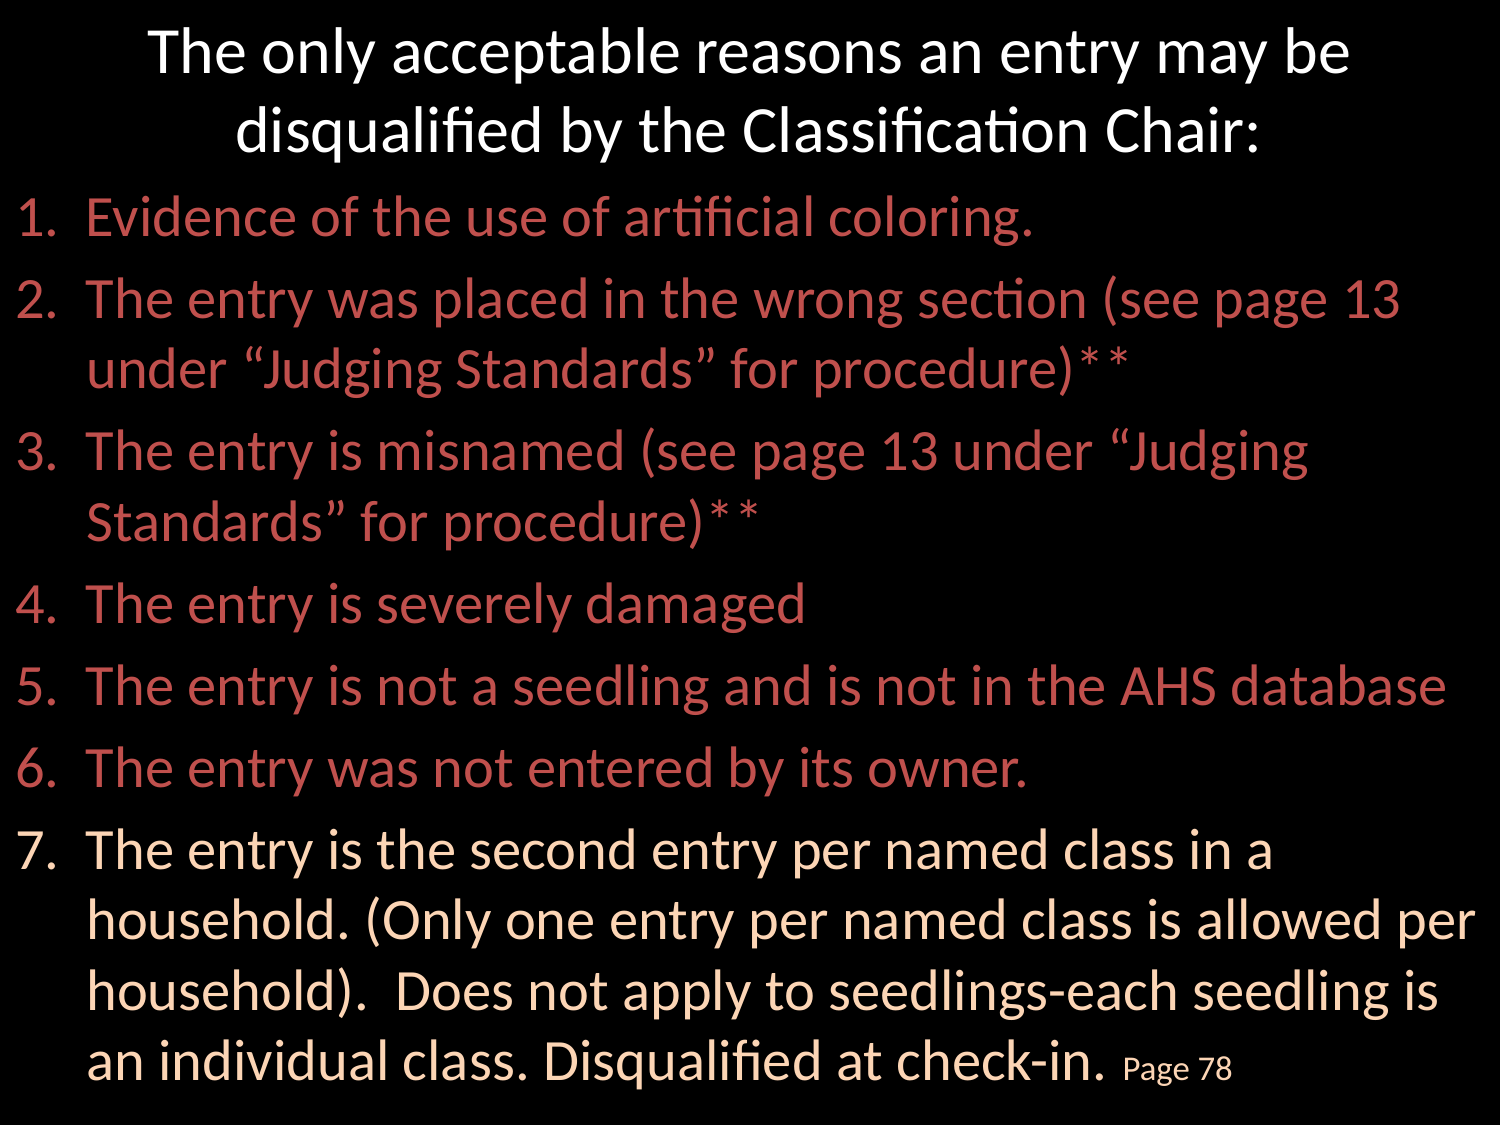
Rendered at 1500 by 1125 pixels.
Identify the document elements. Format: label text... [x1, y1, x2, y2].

subtitle The only acceptable reasons an entry may be disqualified by the Classification Chair: 1. Evidence of the use of artificial coloring. 2. The entry was placed in the wrong section (see page 13 under “Judging Standards” for procedure)** 3. The entry is misnamed (see page 13 under “Judging Standards” for procedure)** 4. The entry is severely damaged 5. The entry is not a seedling and is not in the AHS database 6. The entry was not entered by its owner. 7. The entry is the second entry per named class in a household. (Only one entry per named class is allowed per household). Does not apply to seedlings-each seedling is an individual class. Disqualified at check-in. Page 78 [0, 0, 1500, 1125]
